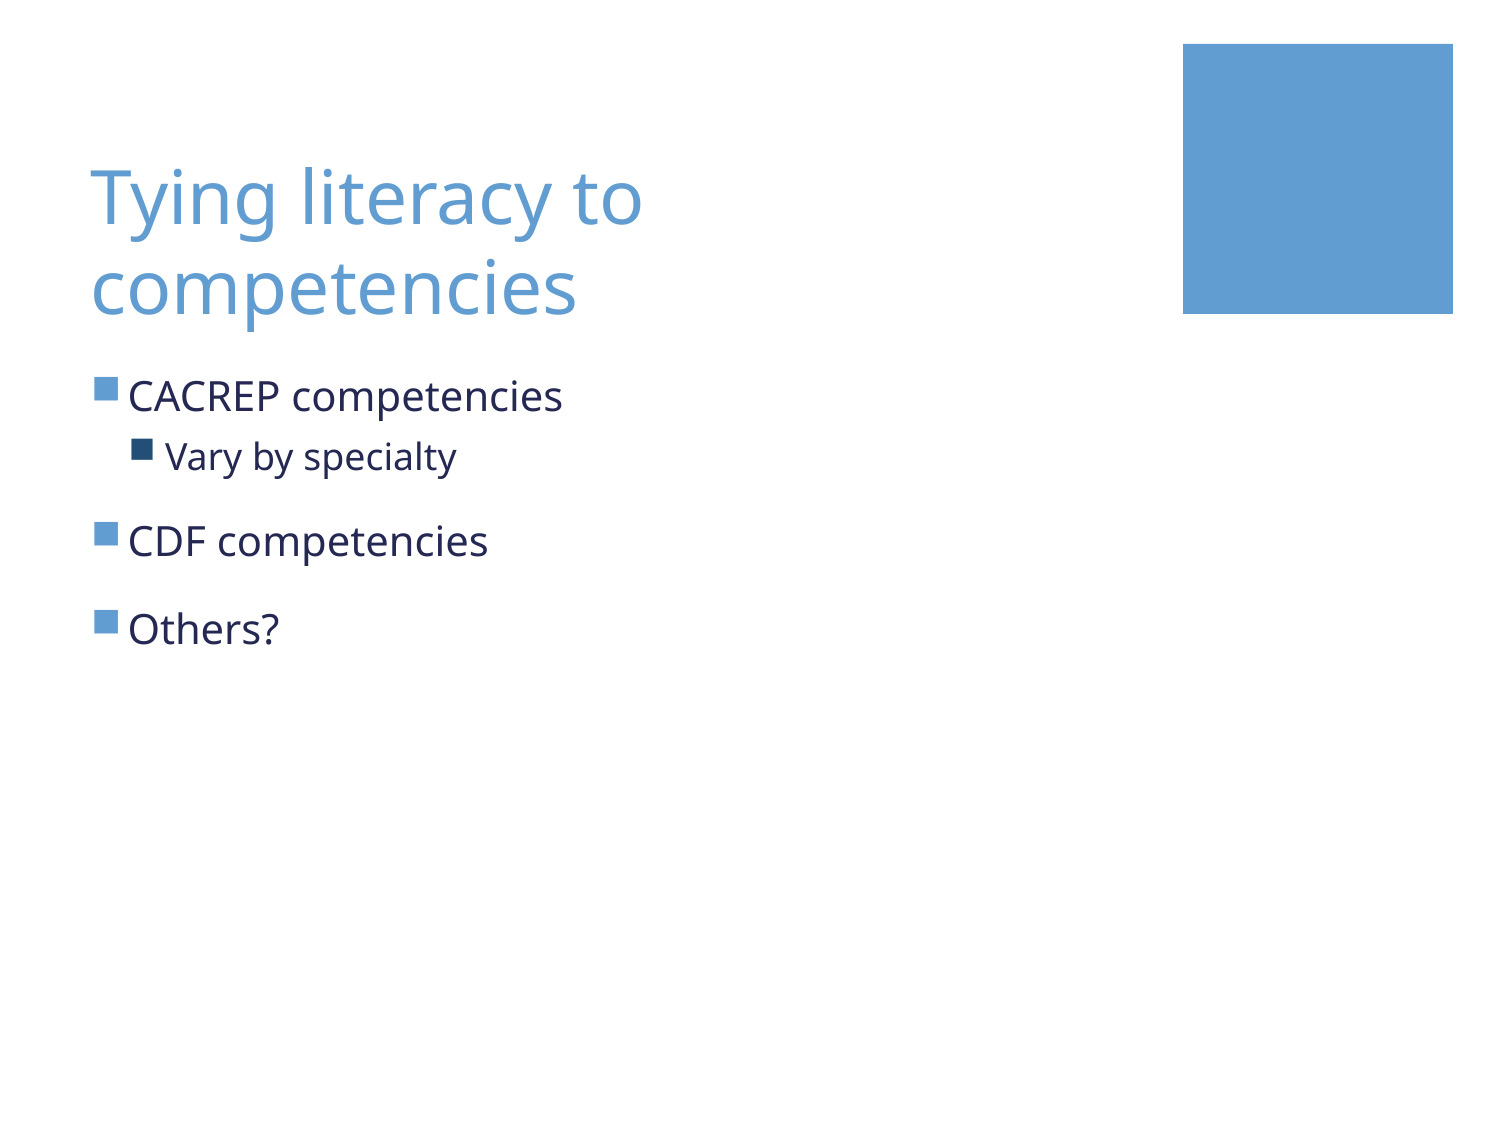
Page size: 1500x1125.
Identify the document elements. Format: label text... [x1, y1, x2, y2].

title Tying literacy to competencies [75, 149, 1143, 338]
list CACREP competencies Vary by specialty CDF competencies Others? [75, 362, 1143, 1005]
